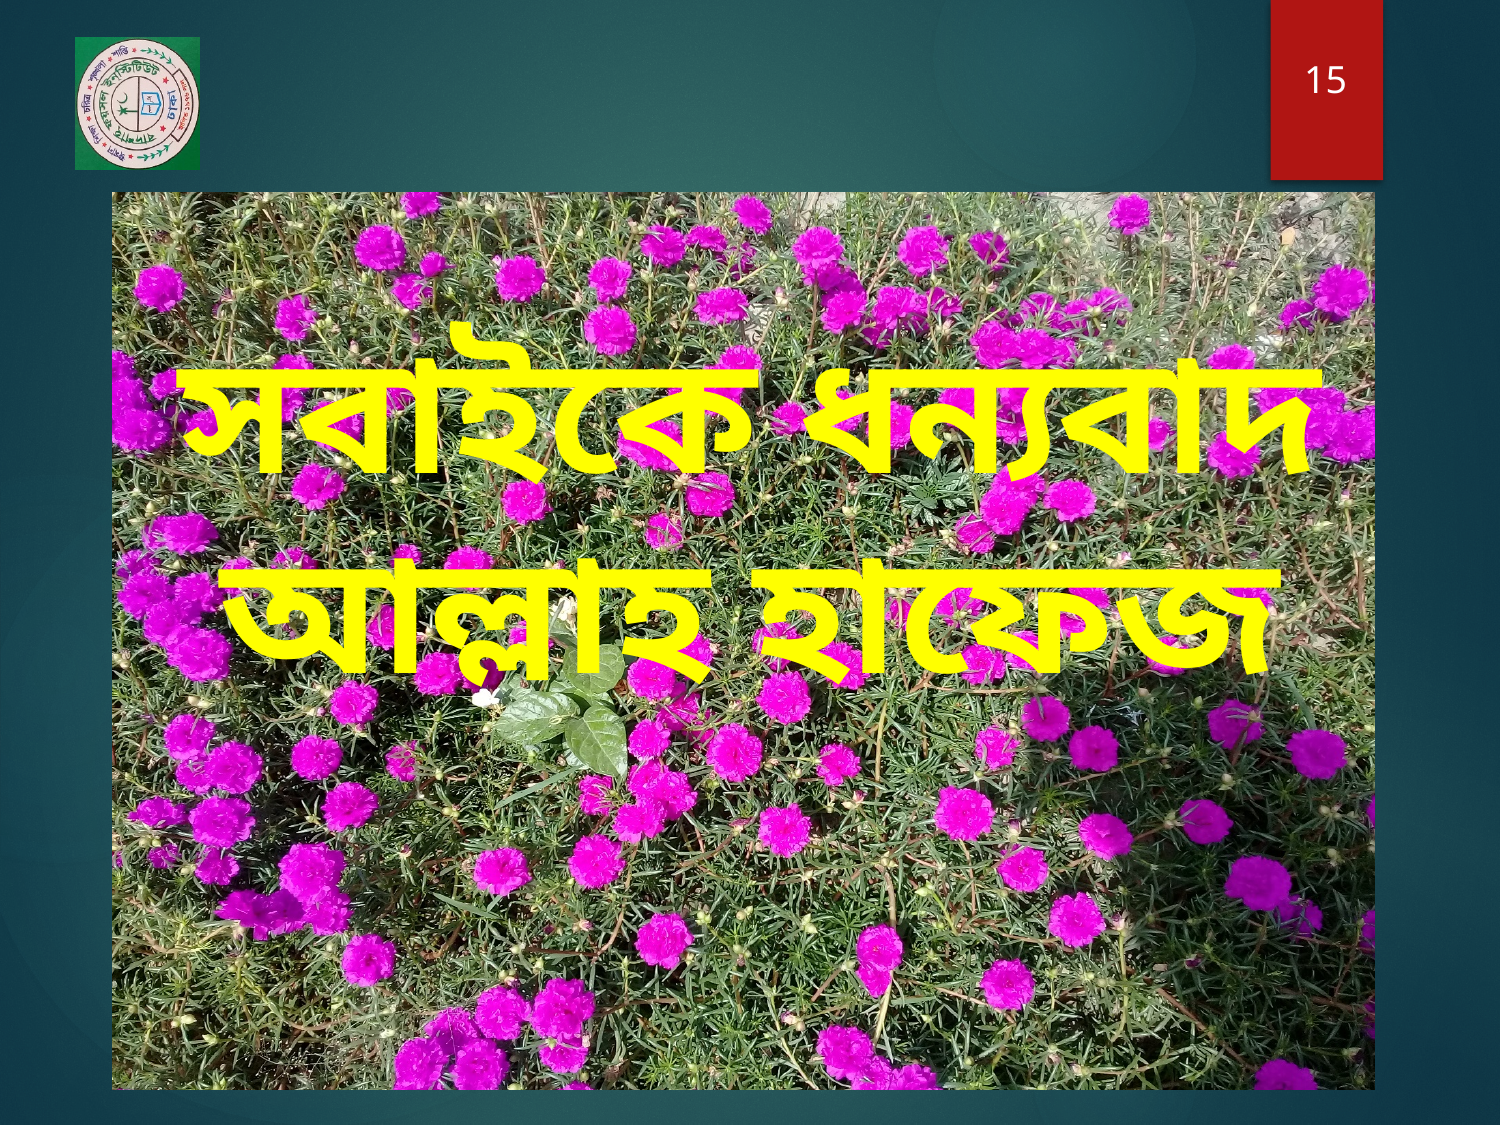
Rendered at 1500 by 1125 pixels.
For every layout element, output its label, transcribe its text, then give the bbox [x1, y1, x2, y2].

picture [75, 37, 200, 170]
text_box 15 [1273, 48, 1378, 175]
picture [112, 192, 1376, 1090]
